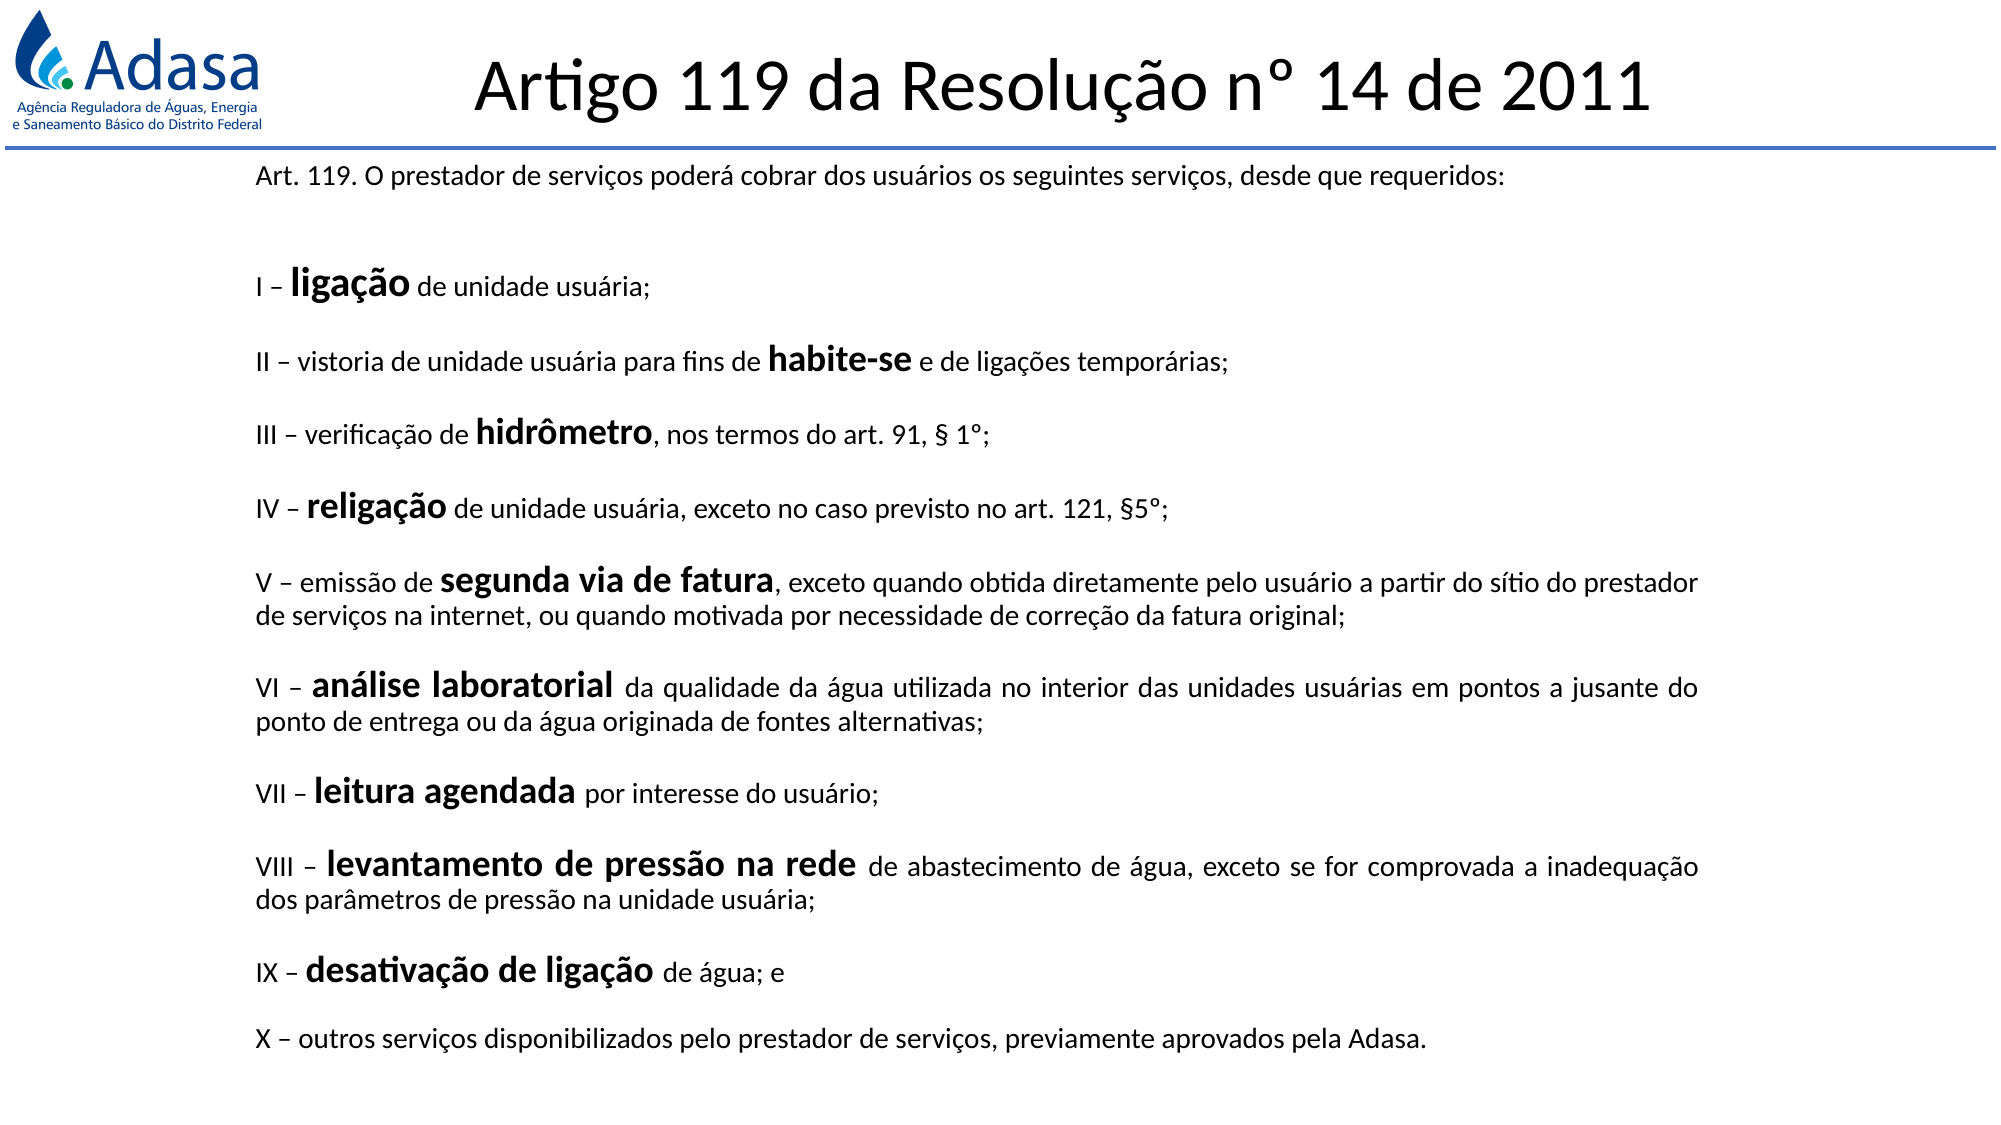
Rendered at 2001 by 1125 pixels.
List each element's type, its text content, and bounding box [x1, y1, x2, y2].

picture [9, 5, 265, 134]
list Art. 119. O prestador de serviços poderá cobrar dos usuários os seguintes serviços, desde que requeridos: I – ligação de unidade usuária; II – vistoria de unidade usuária para fins de habite-se e de ligações temporárias; III – verificação de hidrômetro, nos termos do art. 91, § 1º; IV – religação de unidade usuária, exceto no caso previsto no art. 121, §5º; V – emissão de segunda via de fatura, exceto quando obtida diretamente pelo usuário a partir do sítio do prestador de serviços na internet, ou quando motivada por necessidade de correção da fatura original; VI – análise laboratorial da qualidade da água utilizada no interior das unidades usuárias em pontos a jusante do ponto de entrega ou da água originada de fontes alternativas; VII – leitura agendada por interesse do usuário; VIII – levantamento de pressão na rede de abastecimento de água, exceto se for comprovada a inadequação dos parâmetros de pressão na unidade usuária; IX – desativação de ligação de água; e X – outros serviços disponibilizados pelo prestador de serviços, previamente aprovados pela Adasa. [240, 152, 1715, 874]
title Artigo 119 da Resolução nº 14 de 2011 [459, 0, 1760, 195]
